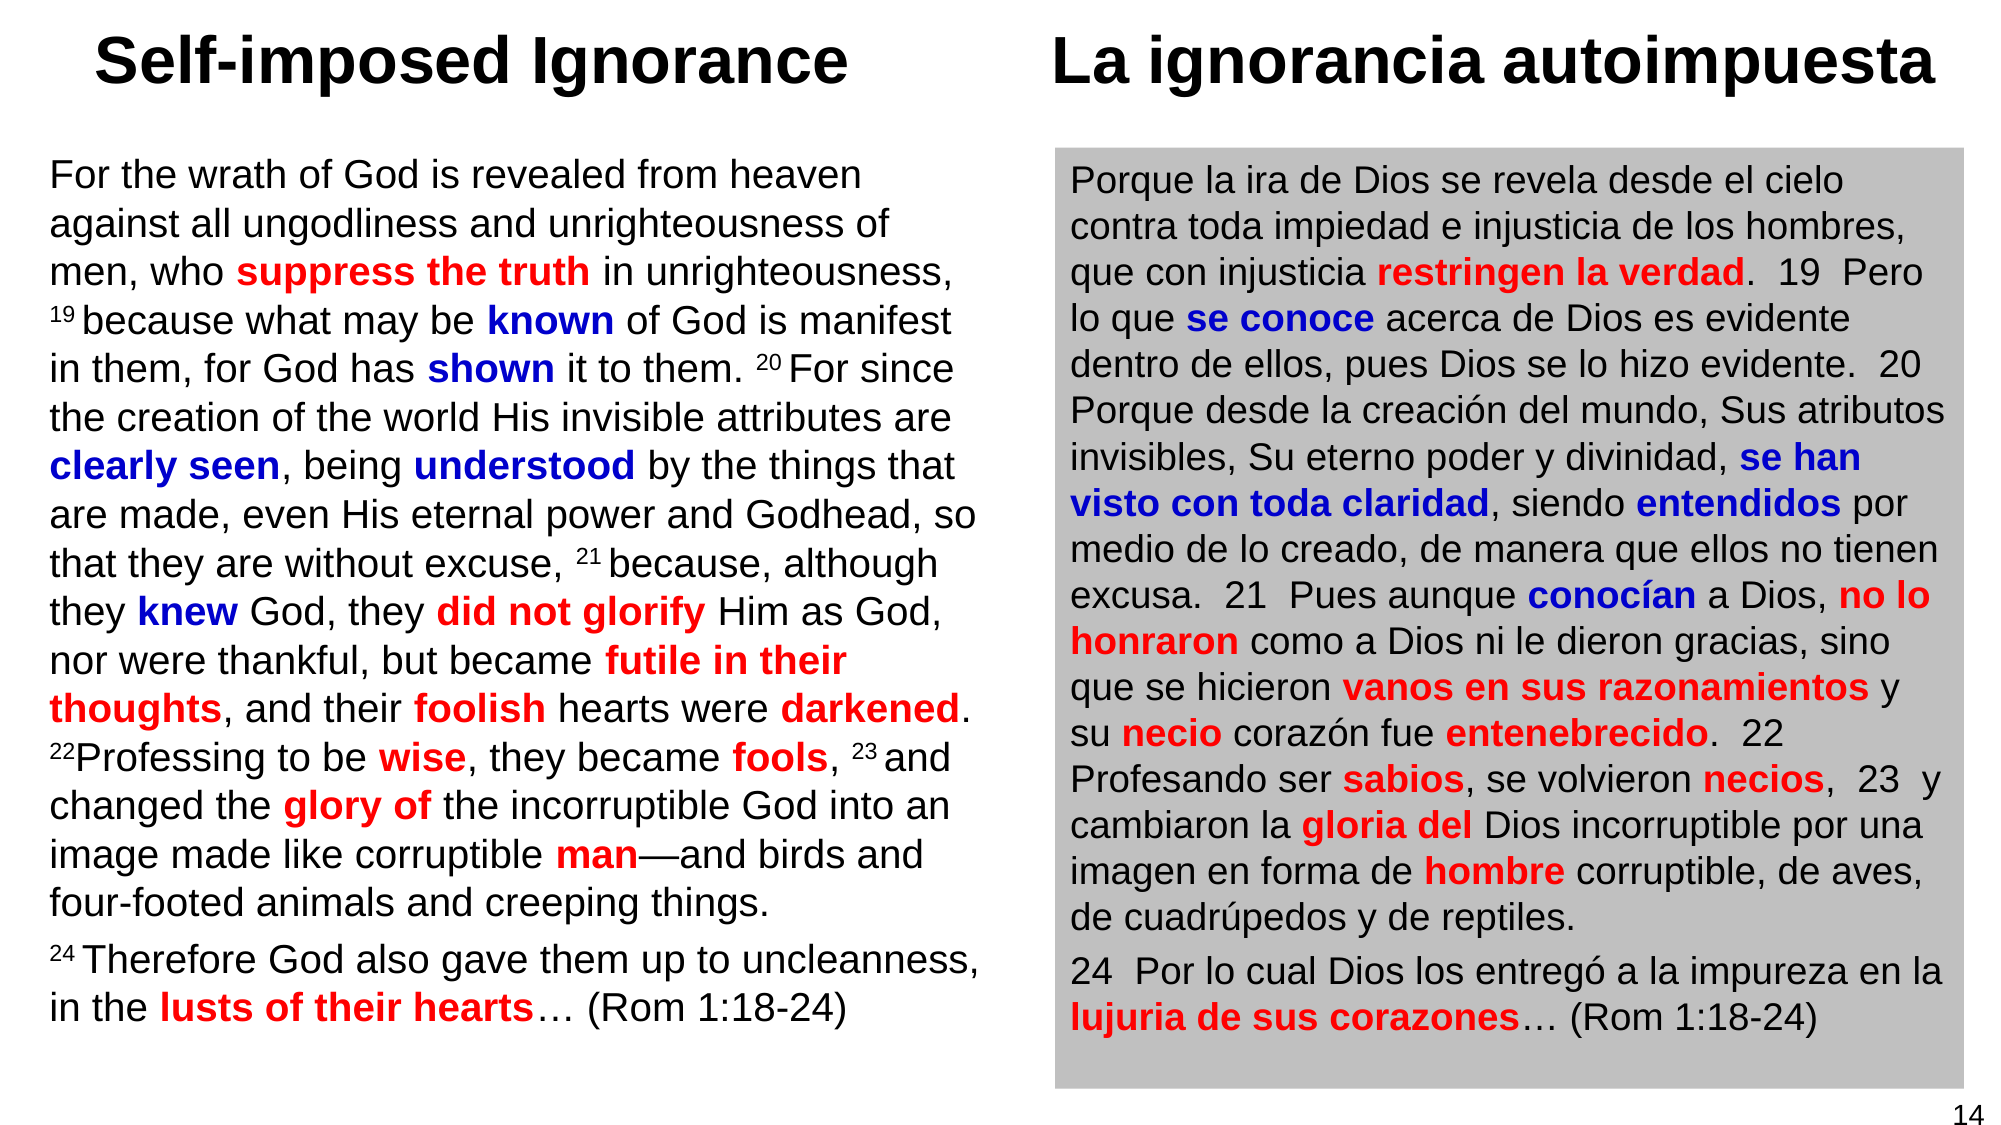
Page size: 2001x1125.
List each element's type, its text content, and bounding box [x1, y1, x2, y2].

slide_number 14 [1866, 1088, 2000, 1125]
text_box La ignorancia autoimpuesta [1024, 0, 1964, 115]
list For the wrath of God is revealed from heaven against all ungodliness and unrighteousness of men, who suppress the truth in unrighteousness, 19 because what may be known of God is manifest in them, for God has shown it to them. 20 For since the creation of the world His invisible attributes are clearly seen, being understood by the things that are made, even His eternal power and Godhead, so that they are without excuse, 21 because, although they knew God, they did not glorify Him as God, nor were thankful, but became futile in their thoughts, and their foolish hearts were darkened. 22Professing to be wise, they became fools, 23 and changed the glory of the incorruptible God into an image made like corruptible man—and birds and four-footed animals and creeping things. 24 Therefore God also gave them up to uncleanness, in the lusts of their hearts… (Rom 1:18-24) [34, 140, 999, 1107]
title Self-imposed Ignorance [34, 0, 911, 115]
text_box Porque la ira de Dios se revela desde el cielo contra toda impiedad e injusticia de los hombres, que con injusticia restringen la verdad. 19 Pero lo que se conoce acerca de Dios es evidente dentro de ellos, pues Dios se lo hizo evidente. 20 Porque desde la creación del mundo, Sus atributos invisibles, Su eterno poder y divinidad, se han visto con toda claridad, siendo entendidos por medio de lo creado, de manera que ellos no tienen excusa. 21 Pues aunque conocían a Dios, no lo honraron como a Dios ni le dieron gracias, sino que se hicieron vanos en sus razonamientos y su necio corazón fue entenebrecido. 22 Profesando ser sabios, se volvieron necios, 23 y cambiaron la gloria del Dios incorruptible por una imagen en forma de hombre corruptible, de aves, de cuadrúpedos y de reptiles. 24 Por lo cual Dios los entregó a la impureza en la lujuria de sus corazones… (Rom 1:18-24) [1055, 147, 1964, 1089]
